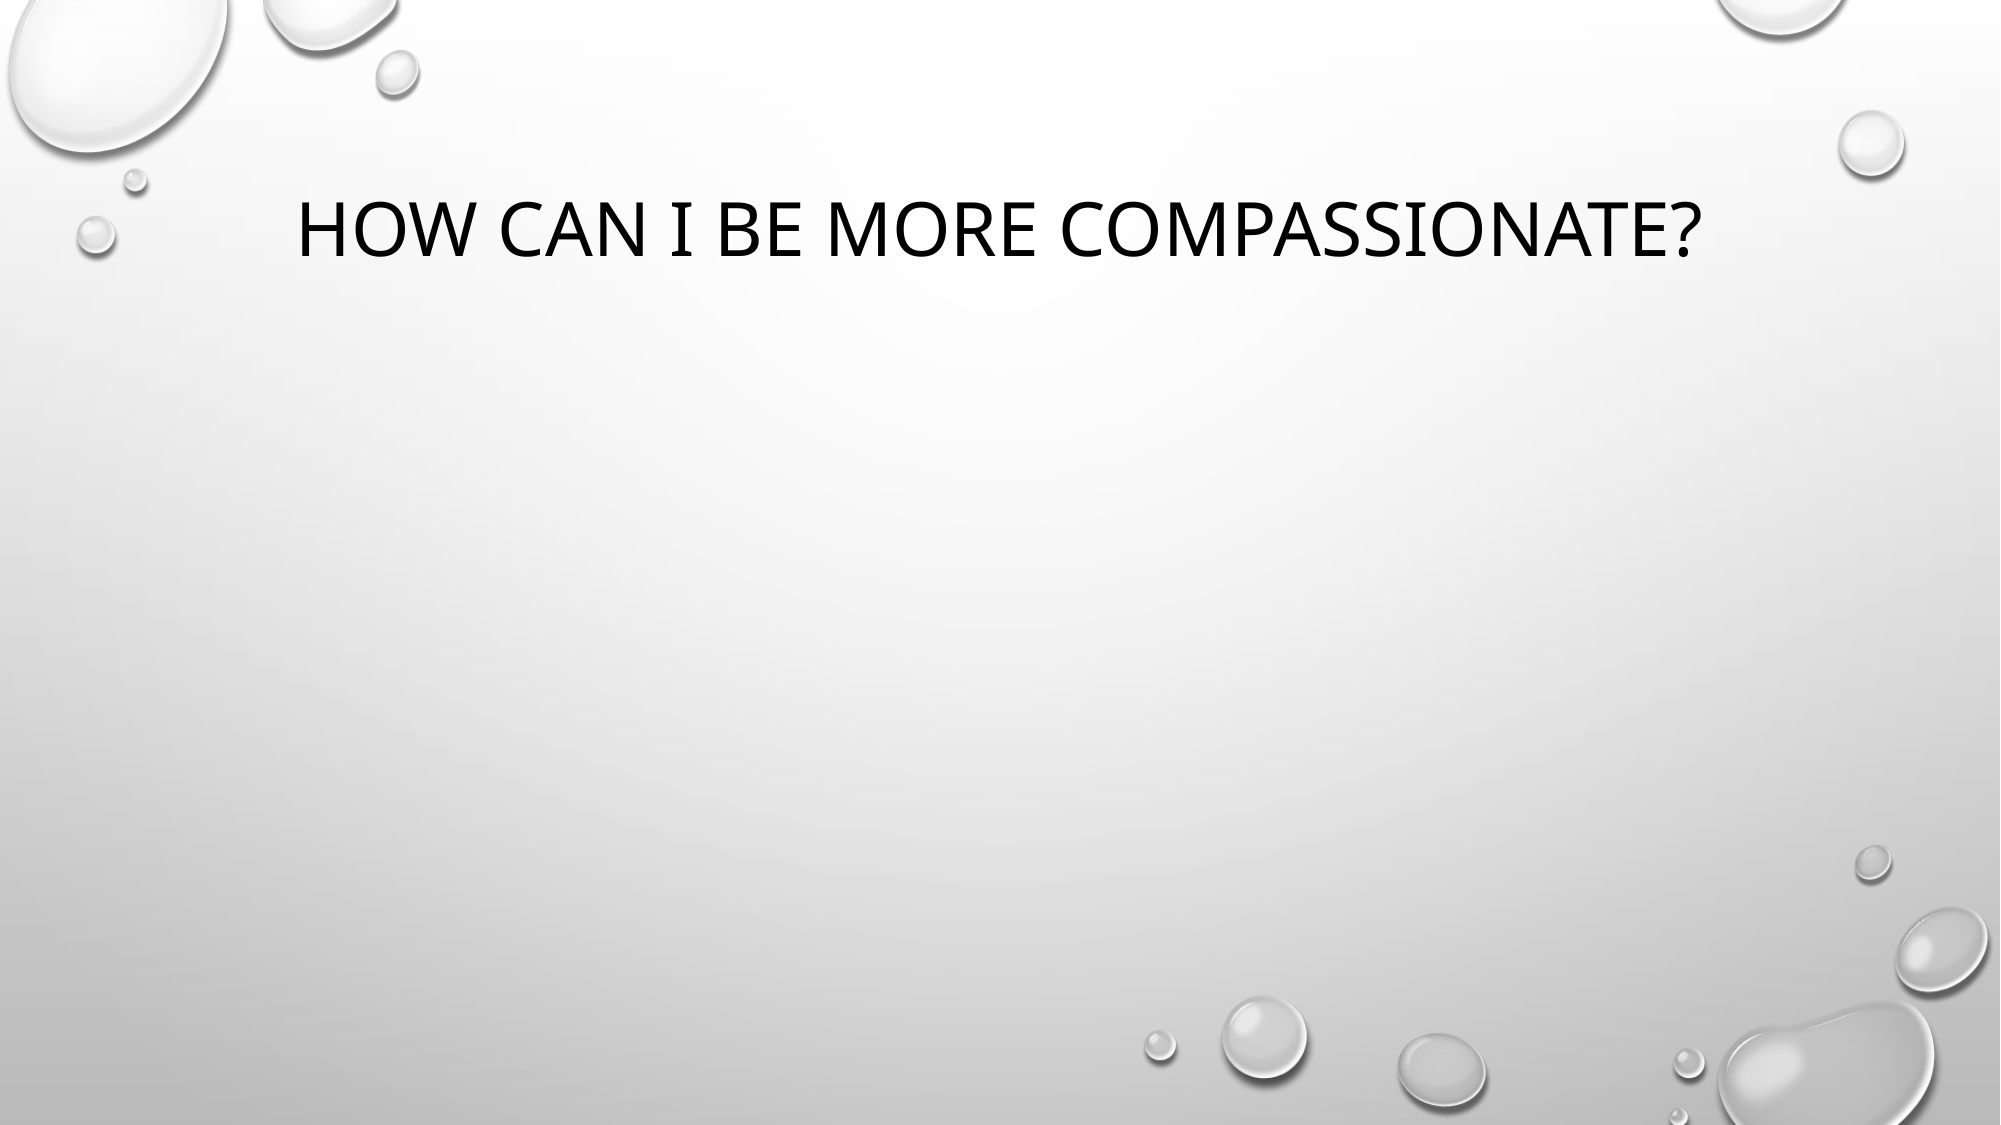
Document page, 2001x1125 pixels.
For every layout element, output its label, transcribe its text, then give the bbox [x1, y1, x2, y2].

picture [0, 0, 2000, 1125]
title How can I be more compassionate? [149, 101, 1851, 364]
